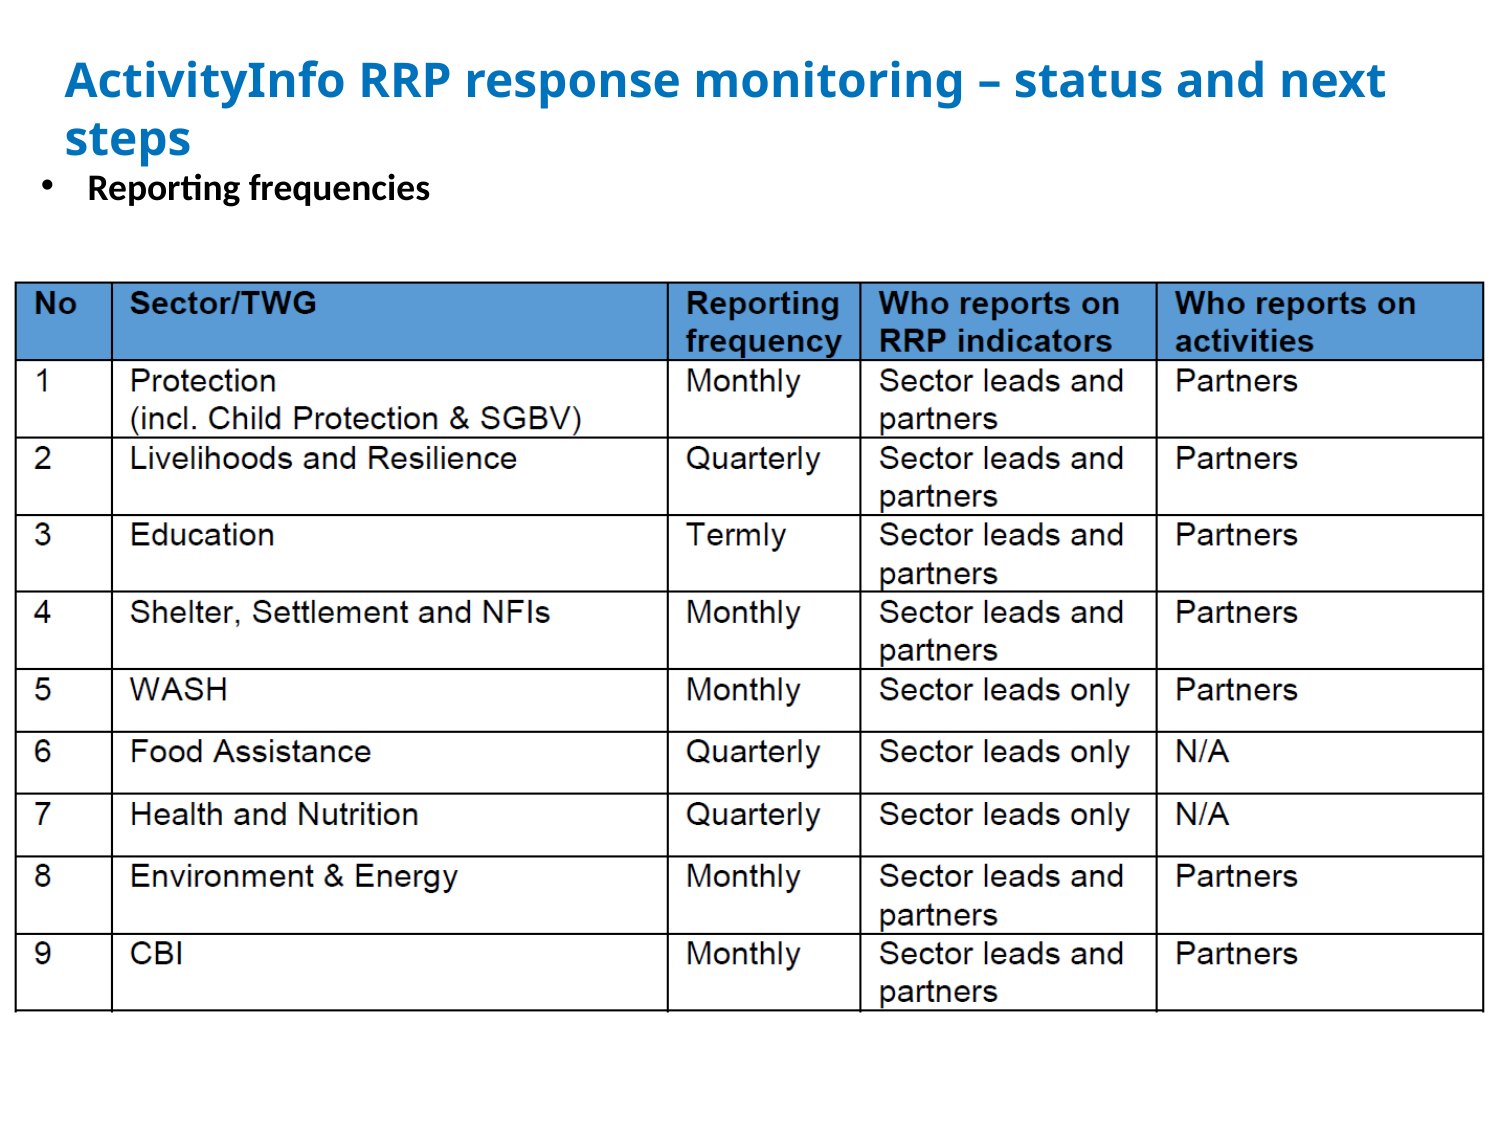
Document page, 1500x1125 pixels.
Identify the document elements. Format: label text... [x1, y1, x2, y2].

text_box ActivityInfo RRP response monitoring – status and next steps [49, 42, 1457, 155]
picture [0, 268, 1500, 1025]
text_box Reporting frequencies [26, 155, 1478, 215]
